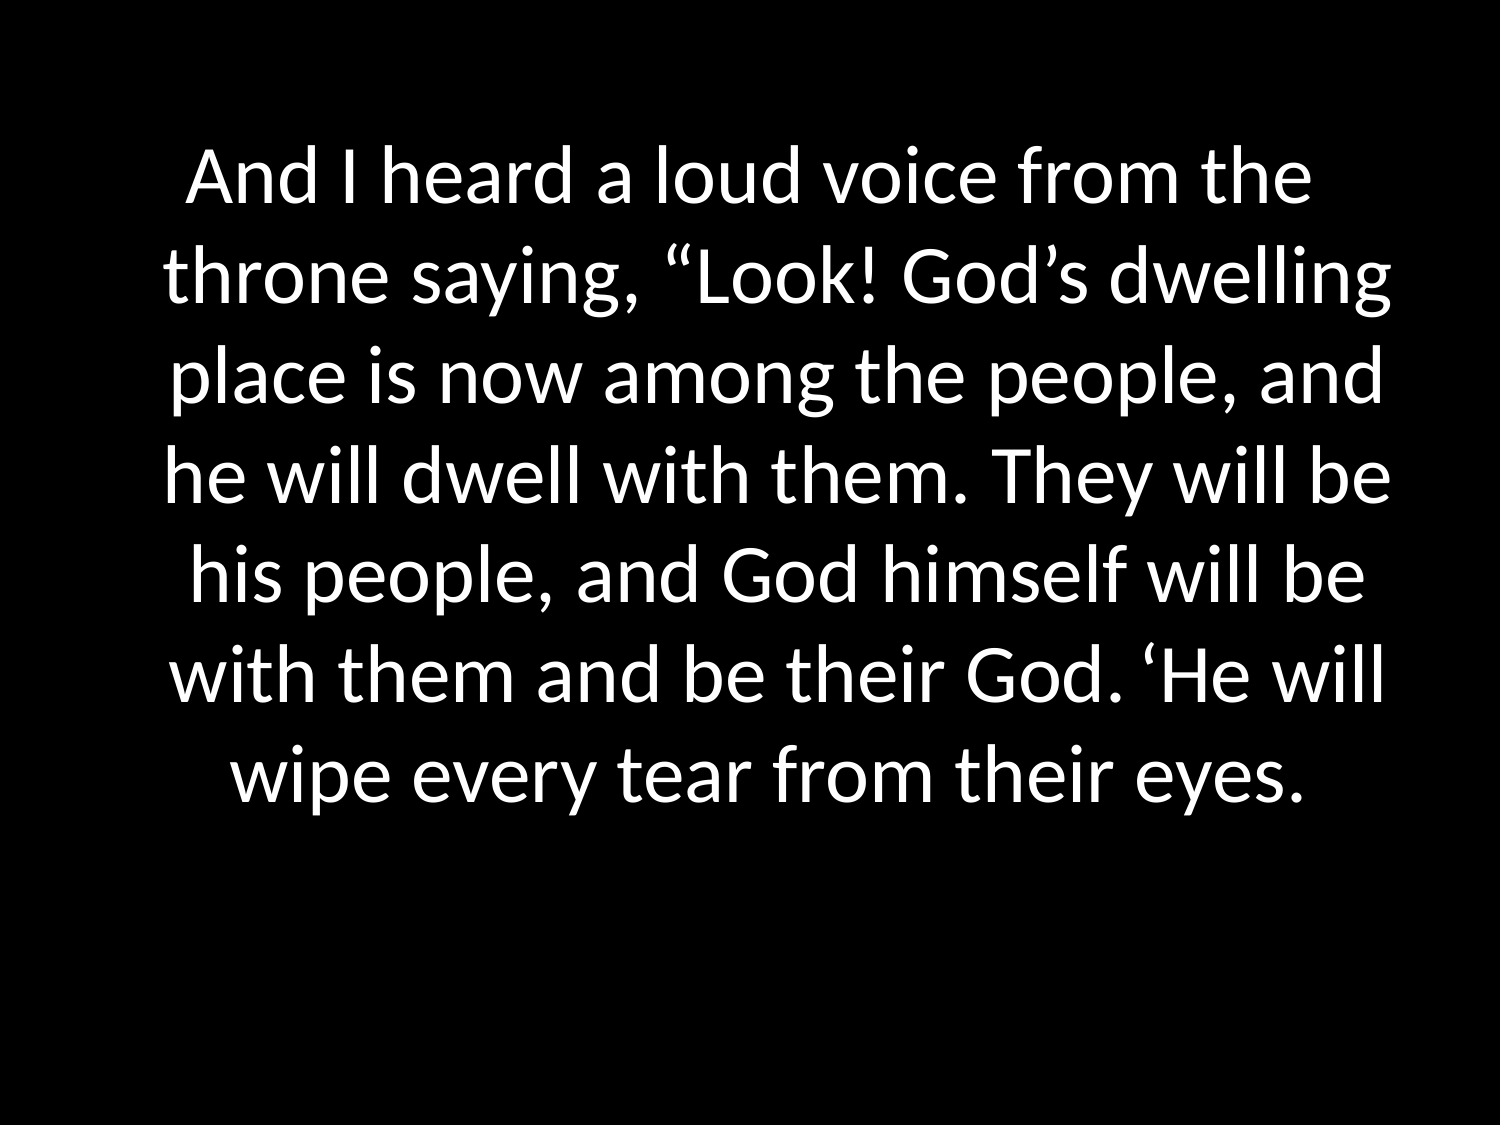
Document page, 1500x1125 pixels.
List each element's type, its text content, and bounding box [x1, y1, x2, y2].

list And I heard a loud voice from the throne saying, “Look! God’s dwelling place is now among the people, and he will dwell with them. They will be his people, and God himself will be with them and be their God. ‘He will wipe every tear from their eyes. [75, 112, 1425, 1005]
